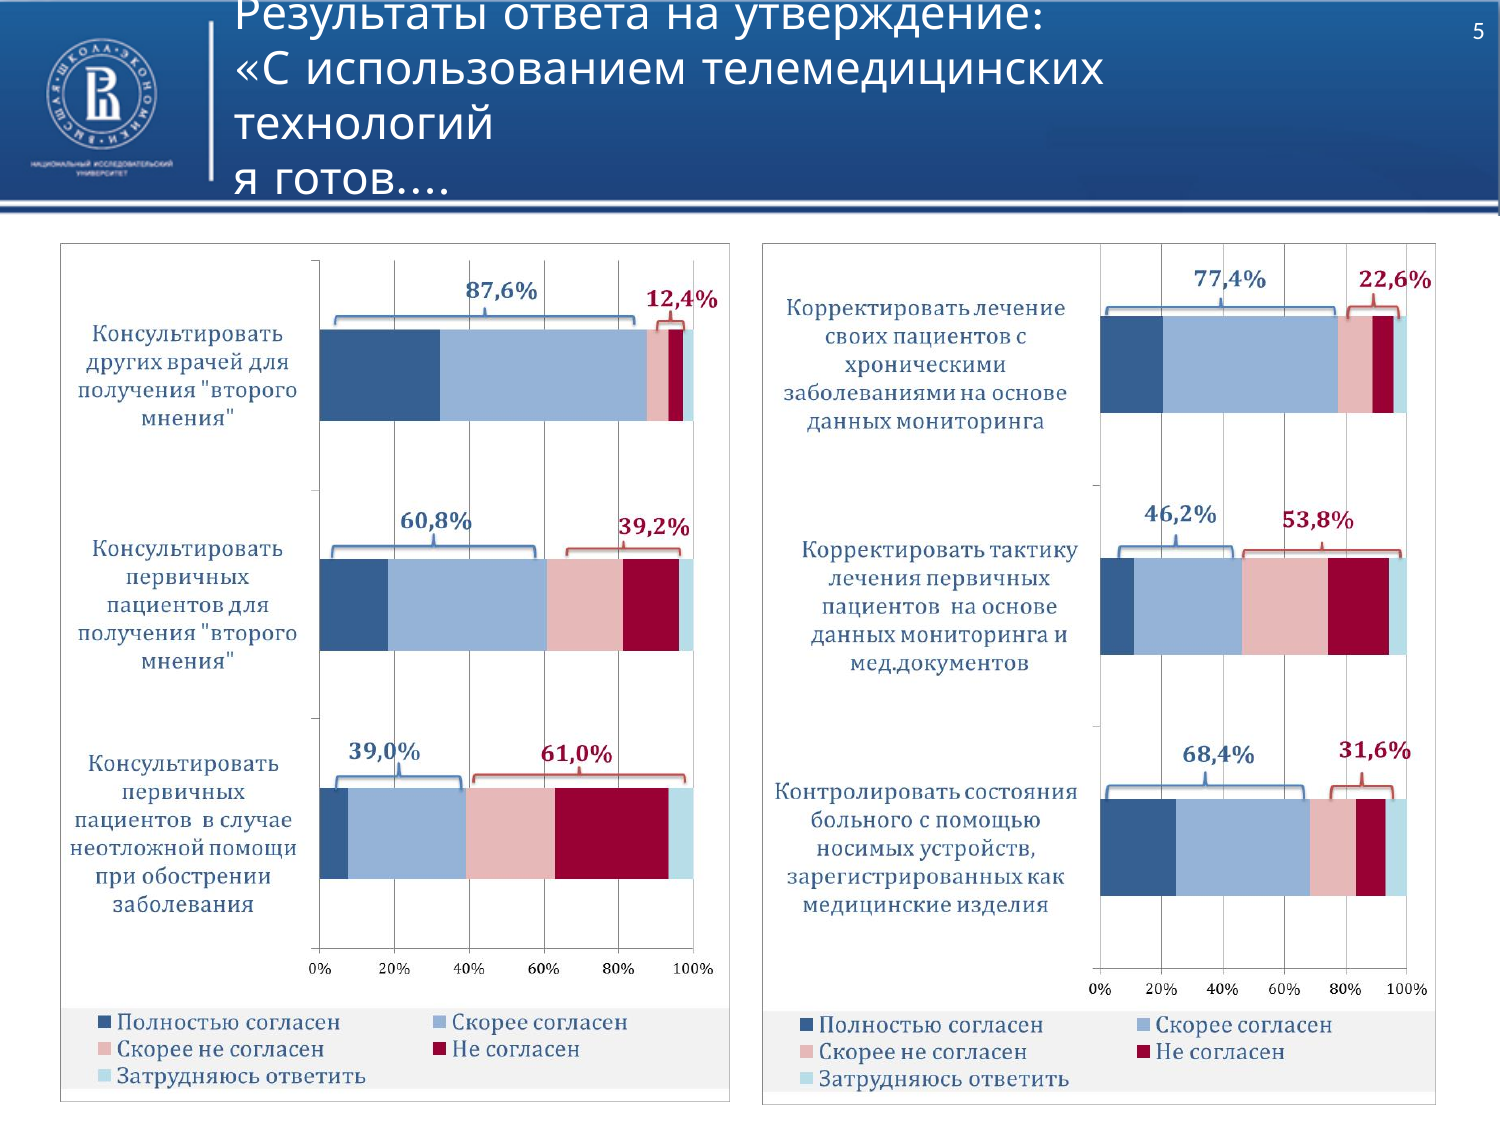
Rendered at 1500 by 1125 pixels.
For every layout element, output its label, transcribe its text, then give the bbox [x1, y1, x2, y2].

title Результаты ответа на утверждение: «С использованием телемедицинских технологий я готов…. [218, 0, 1350, 188]
picture [59, 243, 730, 1102]
picture [0, 0, 1500, 216]
picture [761, 243, 1436, 1106]
